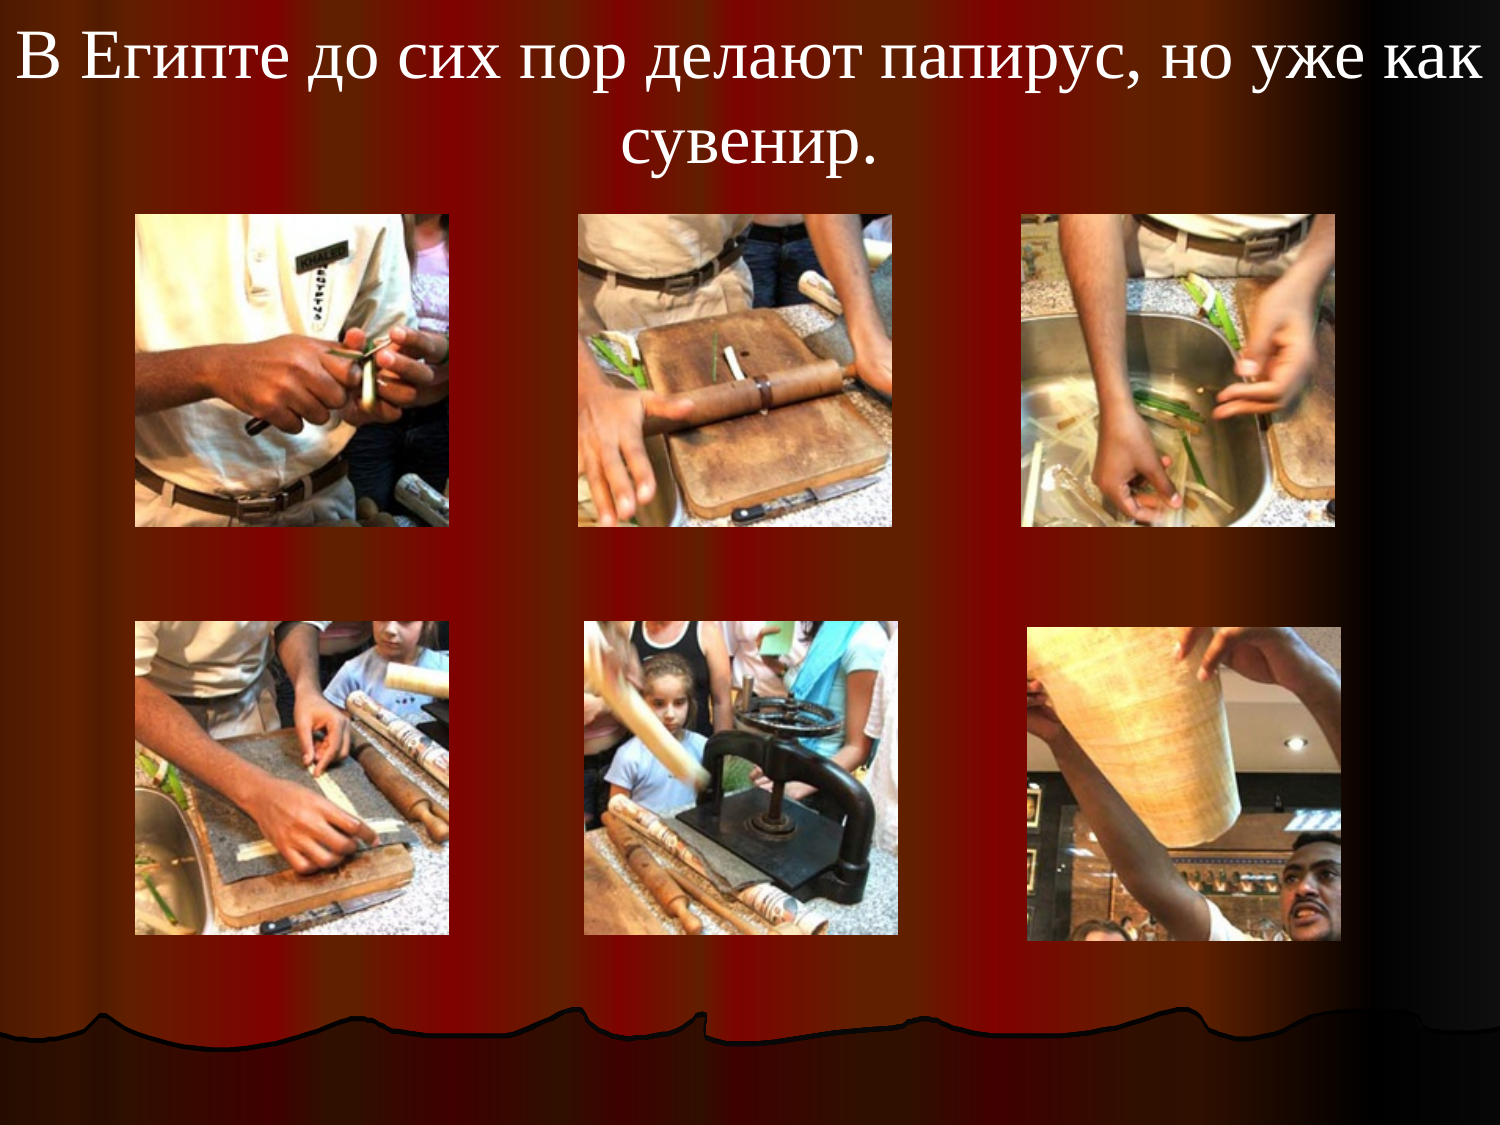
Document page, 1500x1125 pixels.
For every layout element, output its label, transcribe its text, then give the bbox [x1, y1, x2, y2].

picture [584, 621, 898, 935]
picture [1021, 213, 1335, 528]
picture [1027, 627, 1341, 941]
picture [135, 213, 449, 528]
text_box В Египте до сих пор делают папирус, но уже как сувенир. [0, 0, 1500, 185]
picture [135, 621, 449, 935]
picture [578, 213, 892, 528]
